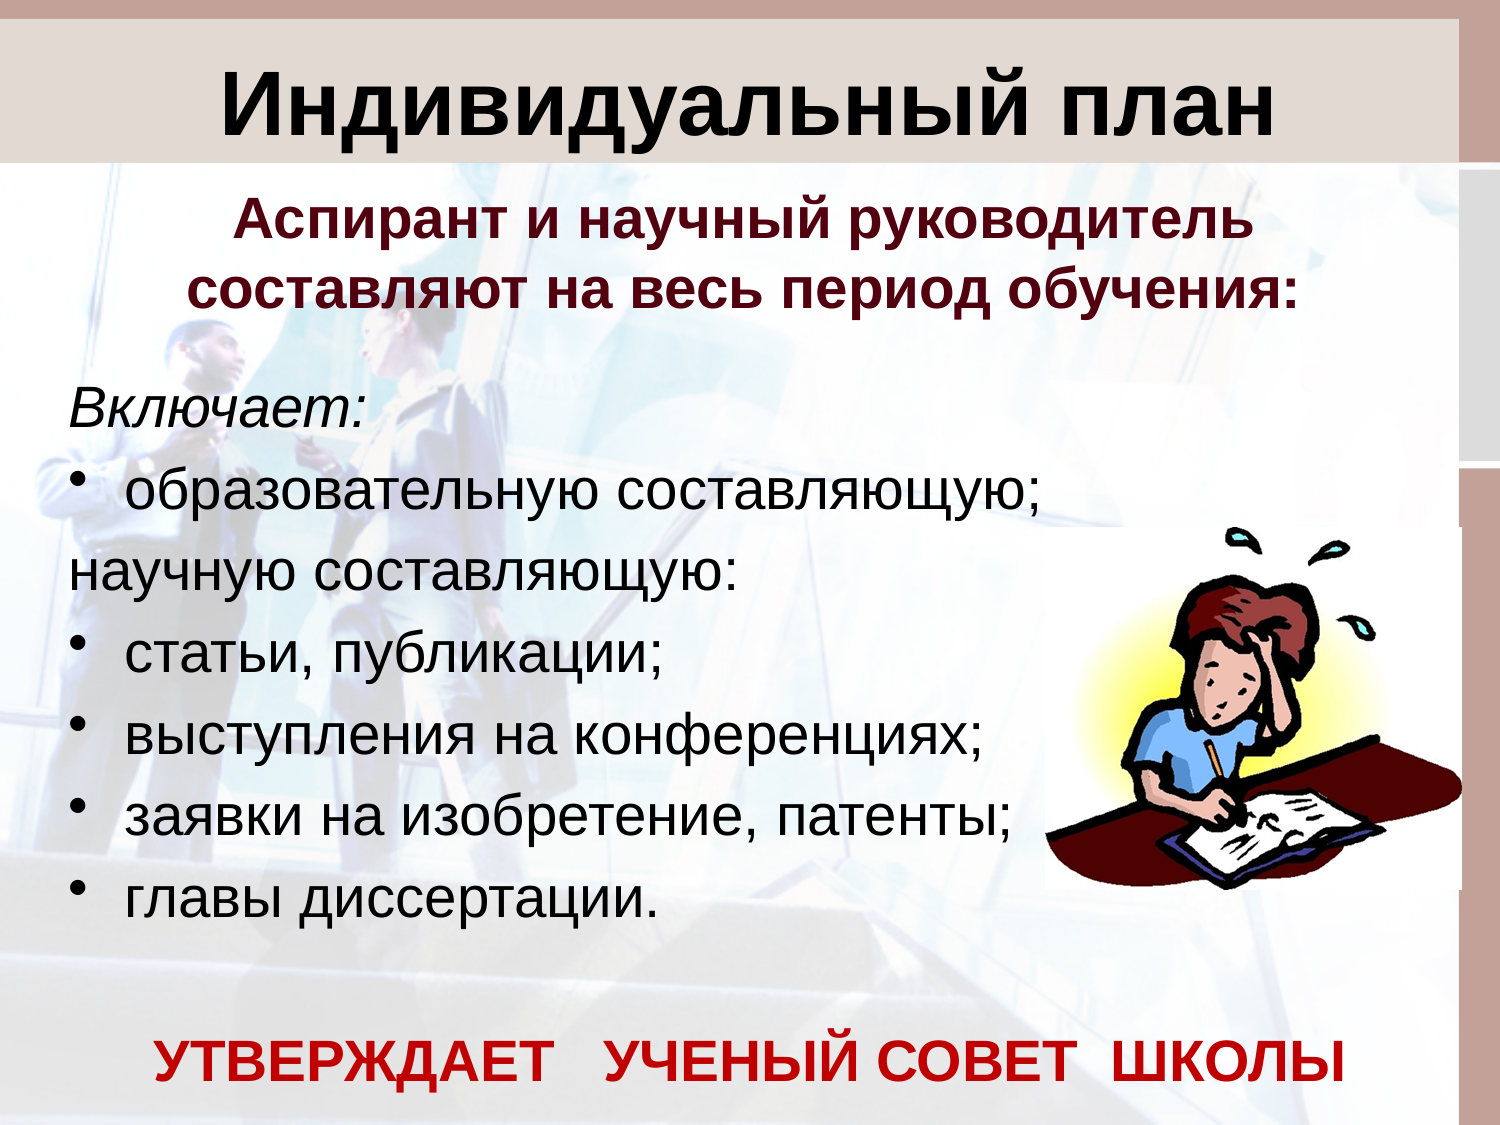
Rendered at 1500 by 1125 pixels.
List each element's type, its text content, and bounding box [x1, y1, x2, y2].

picture [0, 163, 1500, 1125]
text_box Аспирант и научный руководитель составляют на весь период обучения: [53, 172, 1436, 328]
title Индивидуальный план [74, 33, 1426, 165]
list Включает: образовательную составляющую; научную составляющую: статьи, публикации; выступления на конференциях; заявки на изобретение, патенты; главы диссертации. УТВЕРЖДАЕТ УЧЕНЫЙ СОВЕТ ШКОЛЫ [52, 361, 1448, 1107]
